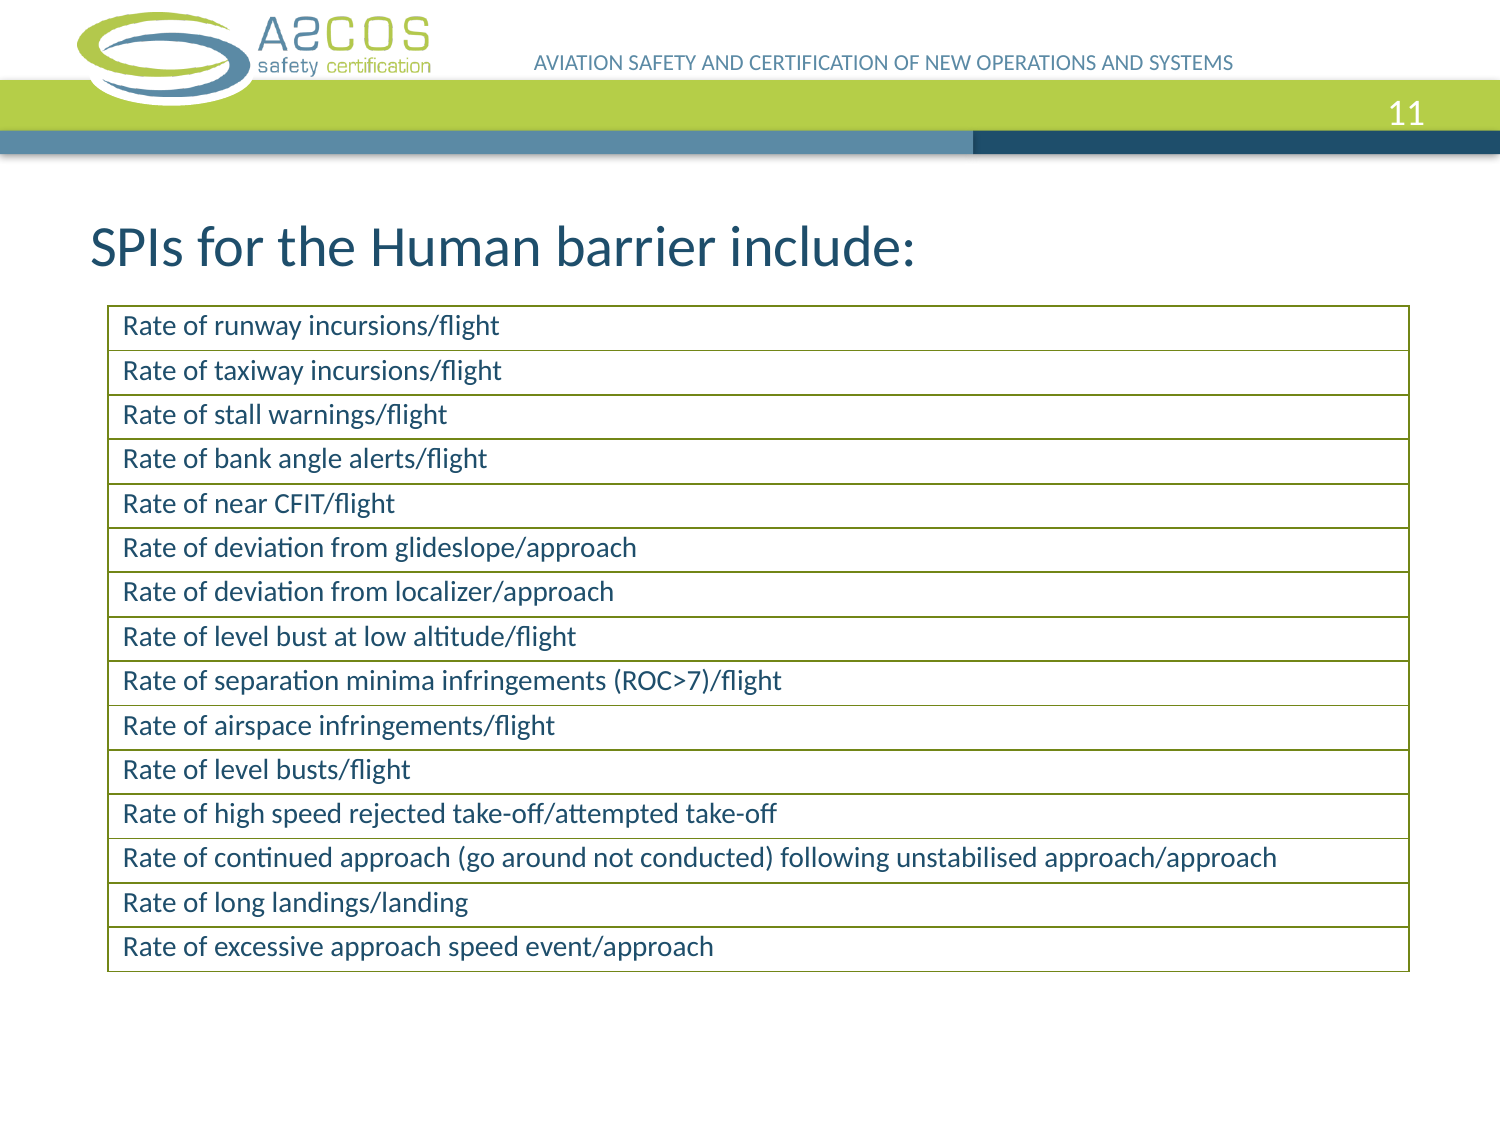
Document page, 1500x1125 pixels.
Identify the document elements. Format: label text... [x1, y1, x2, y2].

table_cell Rate of deviation from localizer/approach [109, 573, 1408, 616]
table_cell Rate of near CFIT/flight [109, 485, 1408, 527]
table_cell Rate of separation minima infringements (ROC>7)/flight [109, 662, 1408, 705]
table_cell Rate of level busts/flight [109, 751, 1408, 793]
table_cell Rate of stall warnings/flight [109, 396, 1408, 438]
title SPIs for the Human barrier include: [74, 262, 1426, 286]
table_cell Rate of continued approach (go around not conducted) following unstabilised approach/approach [109, 864, 1408, 882]
text_box AVIATION SAFETY AND CERTIFICATION OF NEW OPERATIONS AND SYSTEMS [442, 7, 1235, 83]
title SPIs for the Human barrier include: [74, 172, 1426, 261]
table_cell Rate of bank angle alerts/flight [109, 440, 1408, 483]
table_cell Rate of level bust at low altitude/flight [109, 618, 1408, 660]
table_cell Rate of long landings/landing [109, 884, 1408, 926]
slide_number 11 [1299, 80, 1425, 141]
table_cell Rate of airspace infringements/flight [109, 706, 1408, 749]
table_cell Rate of continued approach (go around not conducted) following unstabilised approach/approach [109, 839, 1408, 863]
picture [77, 12, 431, 97]
table_header Rate of runway incursions/flight [109, 307, 1408, 350]
table_cell Rate of deviation from glideslope/approach [109, 529, 1408, 571]
table_cell Rate of excessive approach speed event/approach [109, 928, 1408, 971]
table_cell Rate of high speed rejected take-off/attempted take-off [109, 795, 1408, 838]
table_cell Rate of taxiway incursions/flight [109, 351, 1408, 394]
